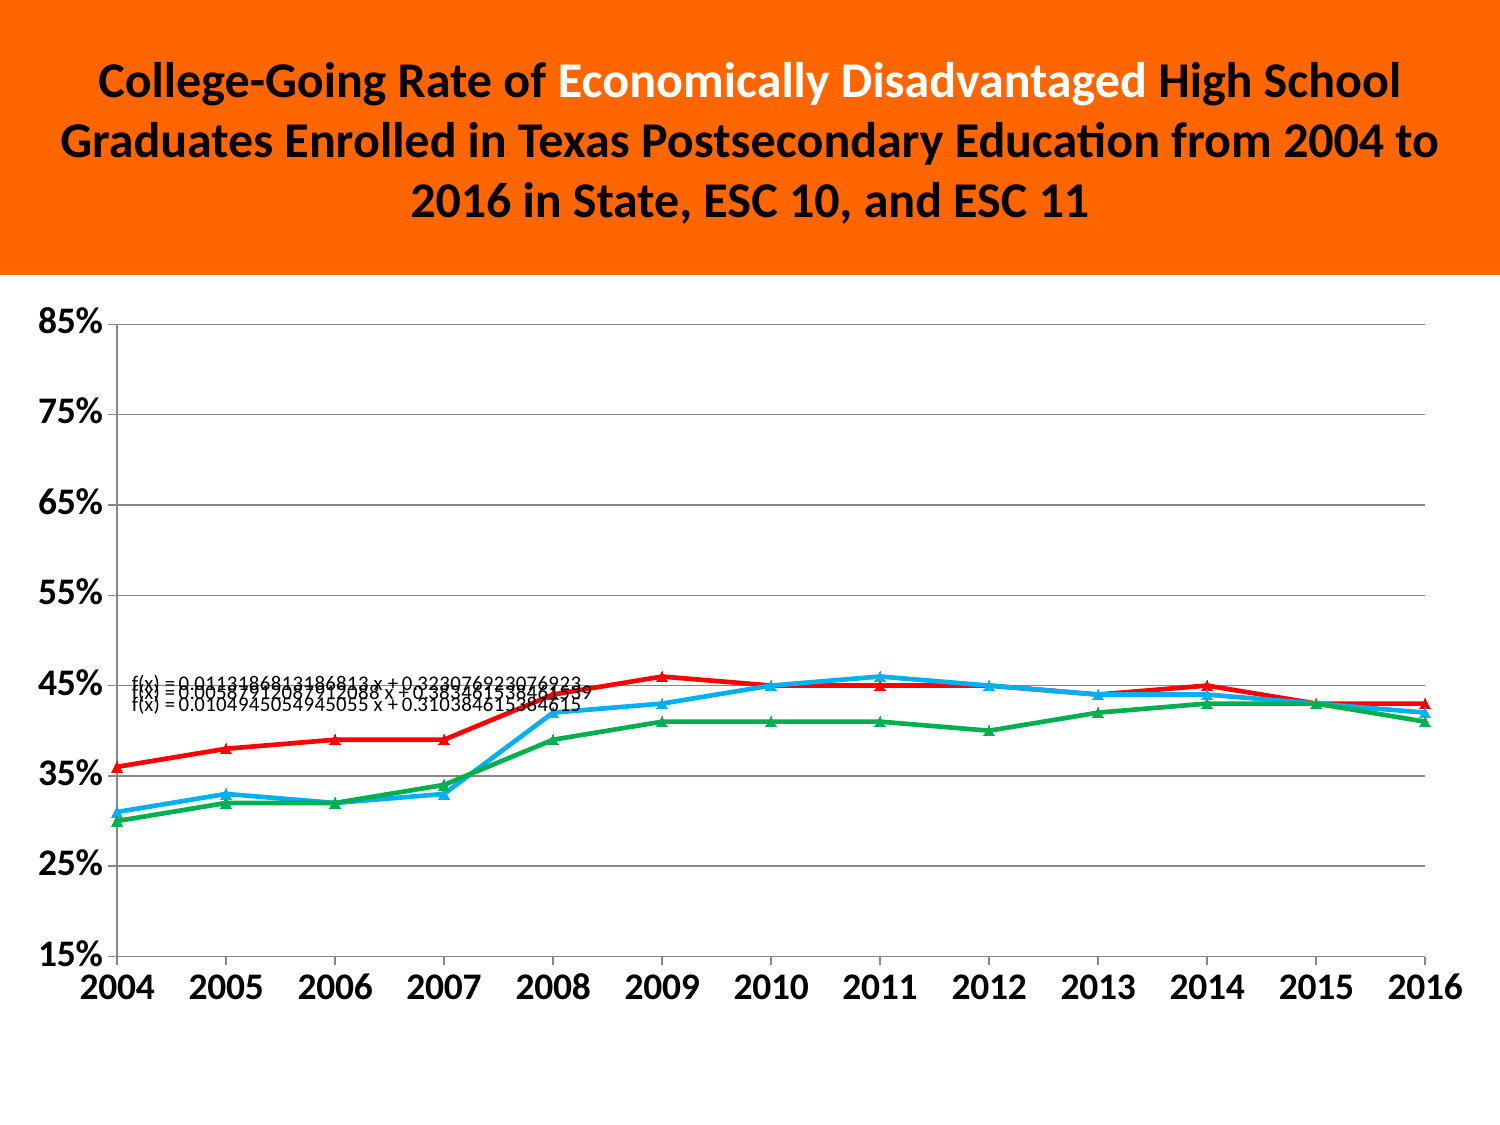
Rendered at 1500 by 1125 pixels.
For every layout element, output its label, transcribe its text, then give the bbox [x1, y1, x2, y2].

chart [18, 274, 1482, 1113]
title College-Going Rate of Economically Disadvantaged High School Graduates Enrolled in Texas Postsecondary Education from 2004 to 2016 in State, ESC 10, and ESC 11 [0, 0, 1500, 276]
